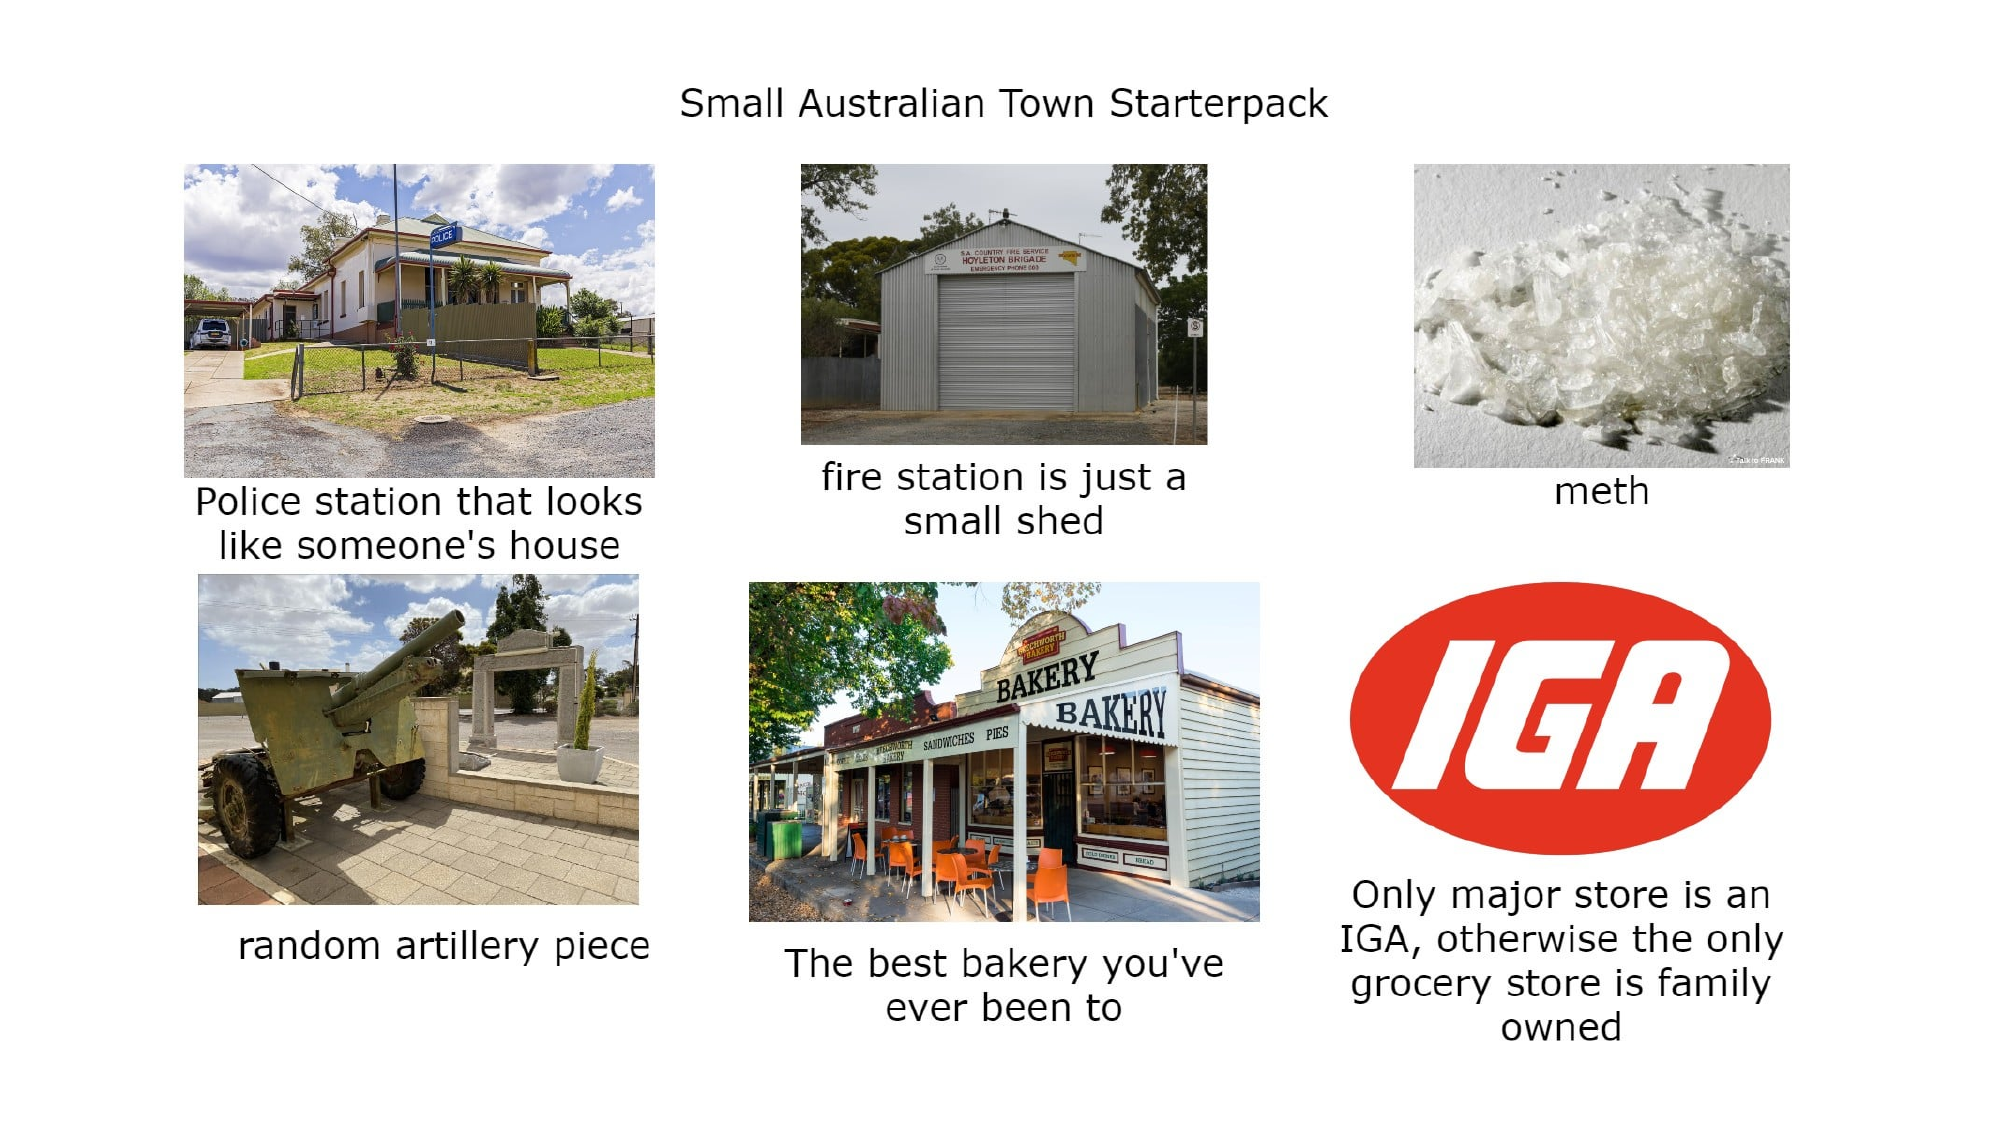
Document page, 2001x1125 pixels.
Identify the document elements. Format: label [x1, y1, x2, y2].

picture [103, 57, 1904, 1071]
